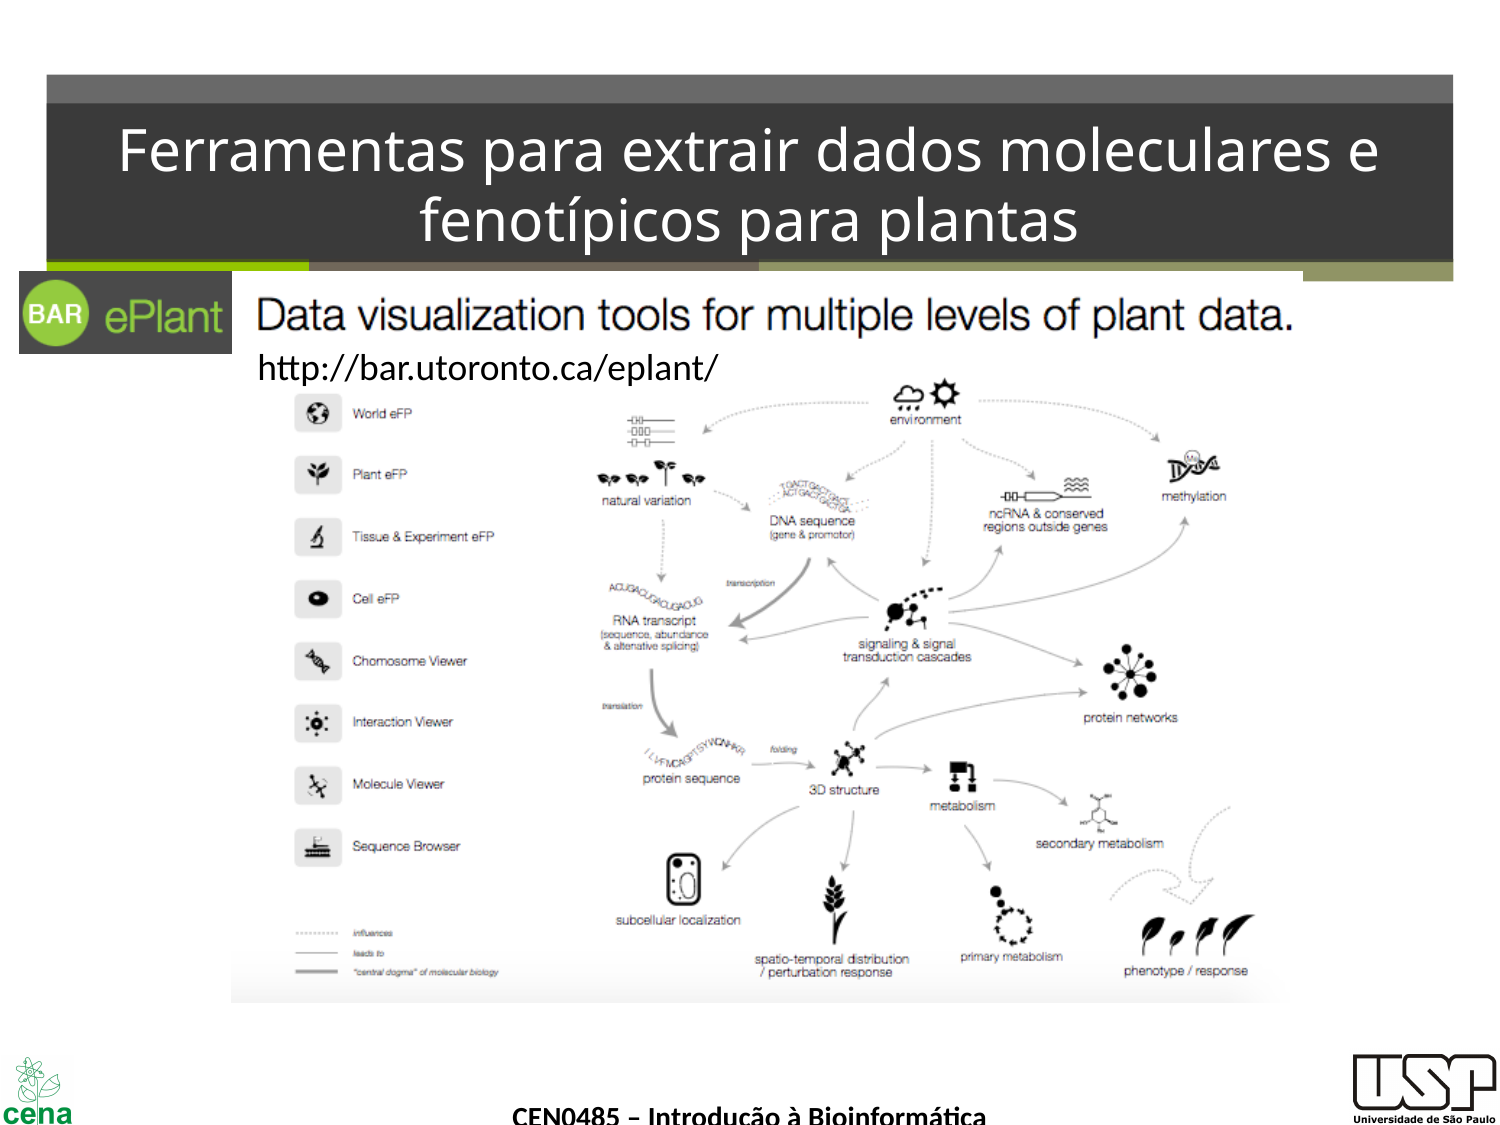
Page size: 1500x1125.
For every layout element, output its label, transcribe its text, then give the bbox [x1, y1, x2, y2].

picture [19, 270, 1303, 1003]
title Ferramentas para extrair dados moleculares e fenotípicos para plantas [46, 103, 1454, 263]
picture [1349, 1048, 1500, 1125]
picture [1, 1055, 74, 1125]
